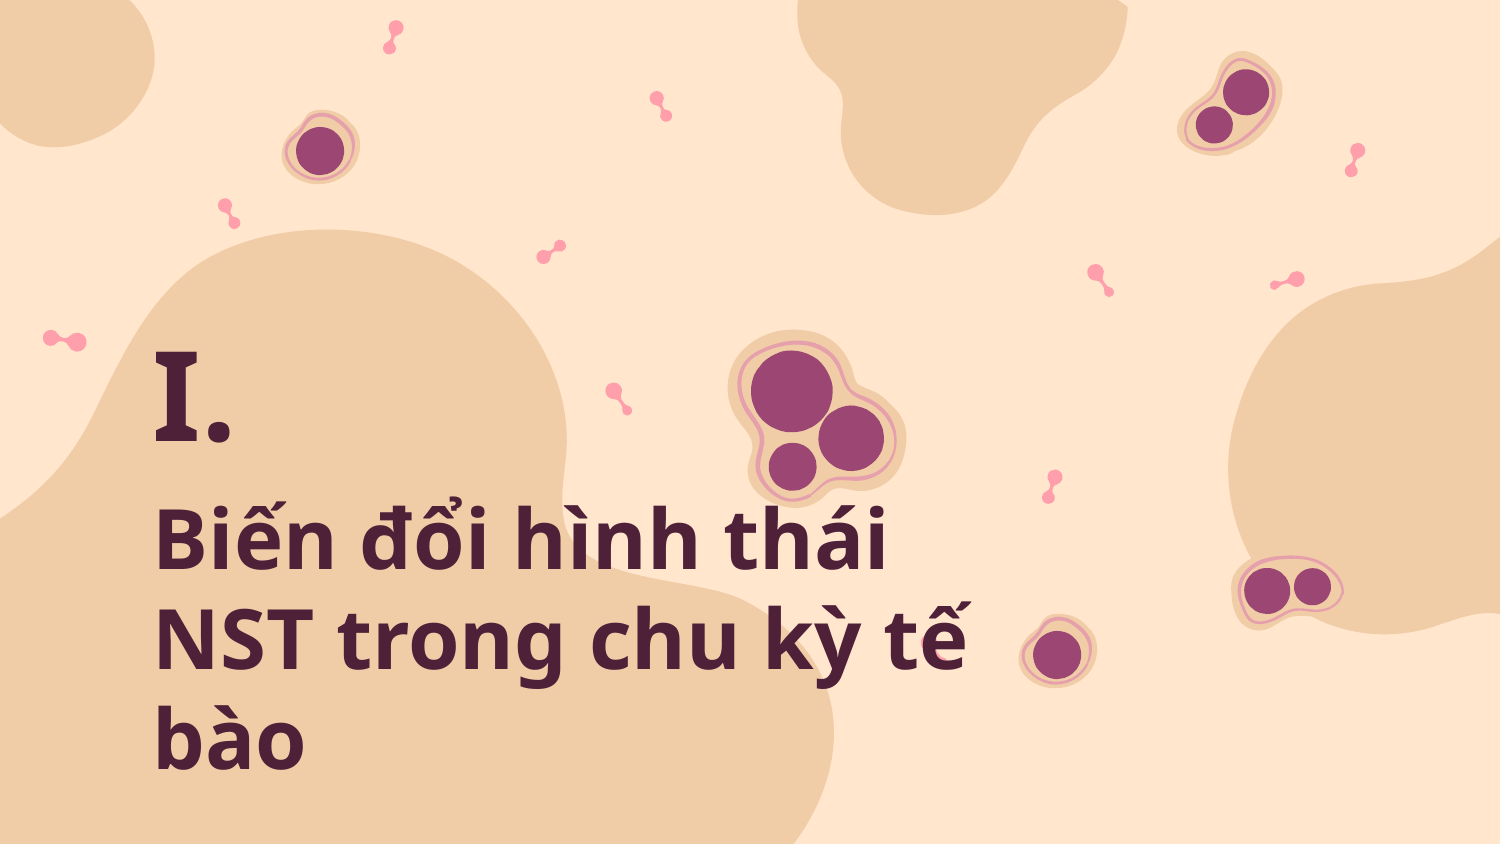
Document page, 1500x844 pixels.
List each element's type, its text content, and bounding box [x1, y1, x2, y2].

title Biến đổi hình thái NST trong chu kỳ tế bào [137, 471, 1068, 737]
title I. [137, 301, 616, 472]
